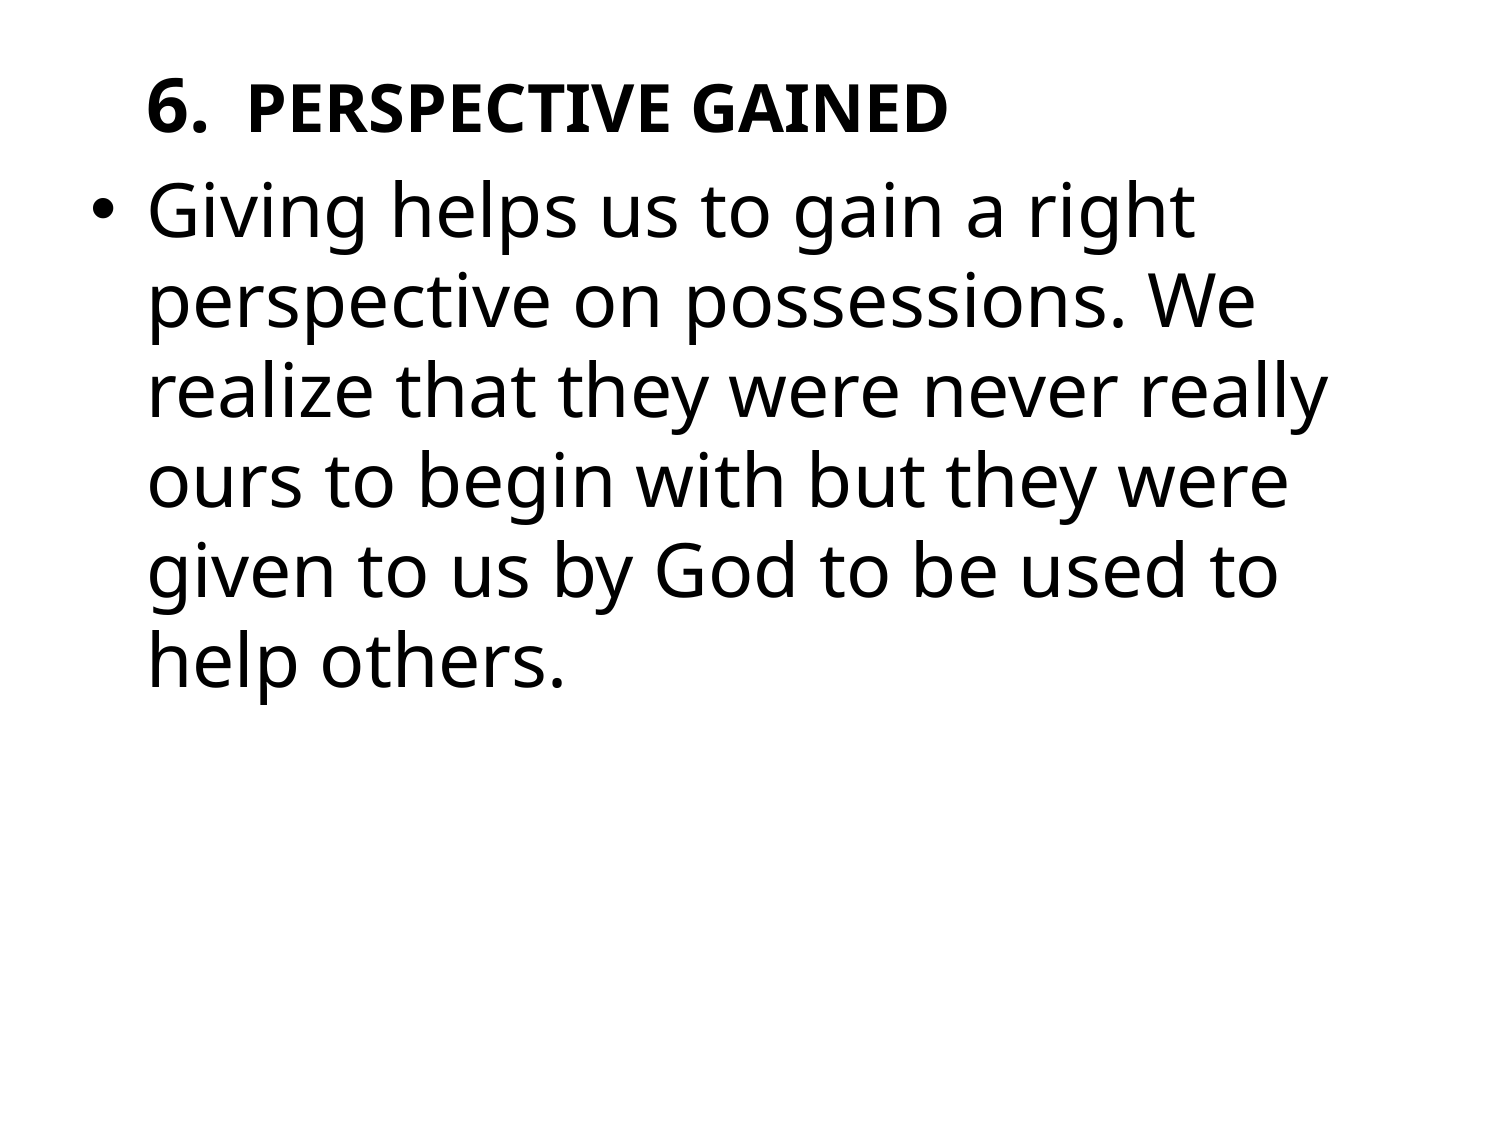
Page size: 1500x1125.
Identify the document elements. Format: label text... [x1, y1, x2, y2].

list 6. PERSPECTIVE GAINED Giving helps us to gain a right perspective on possessions. We realize that they were never really ours to begin with but they were given to us by God to be used to help others. [75, 50, 1425, 1005]
